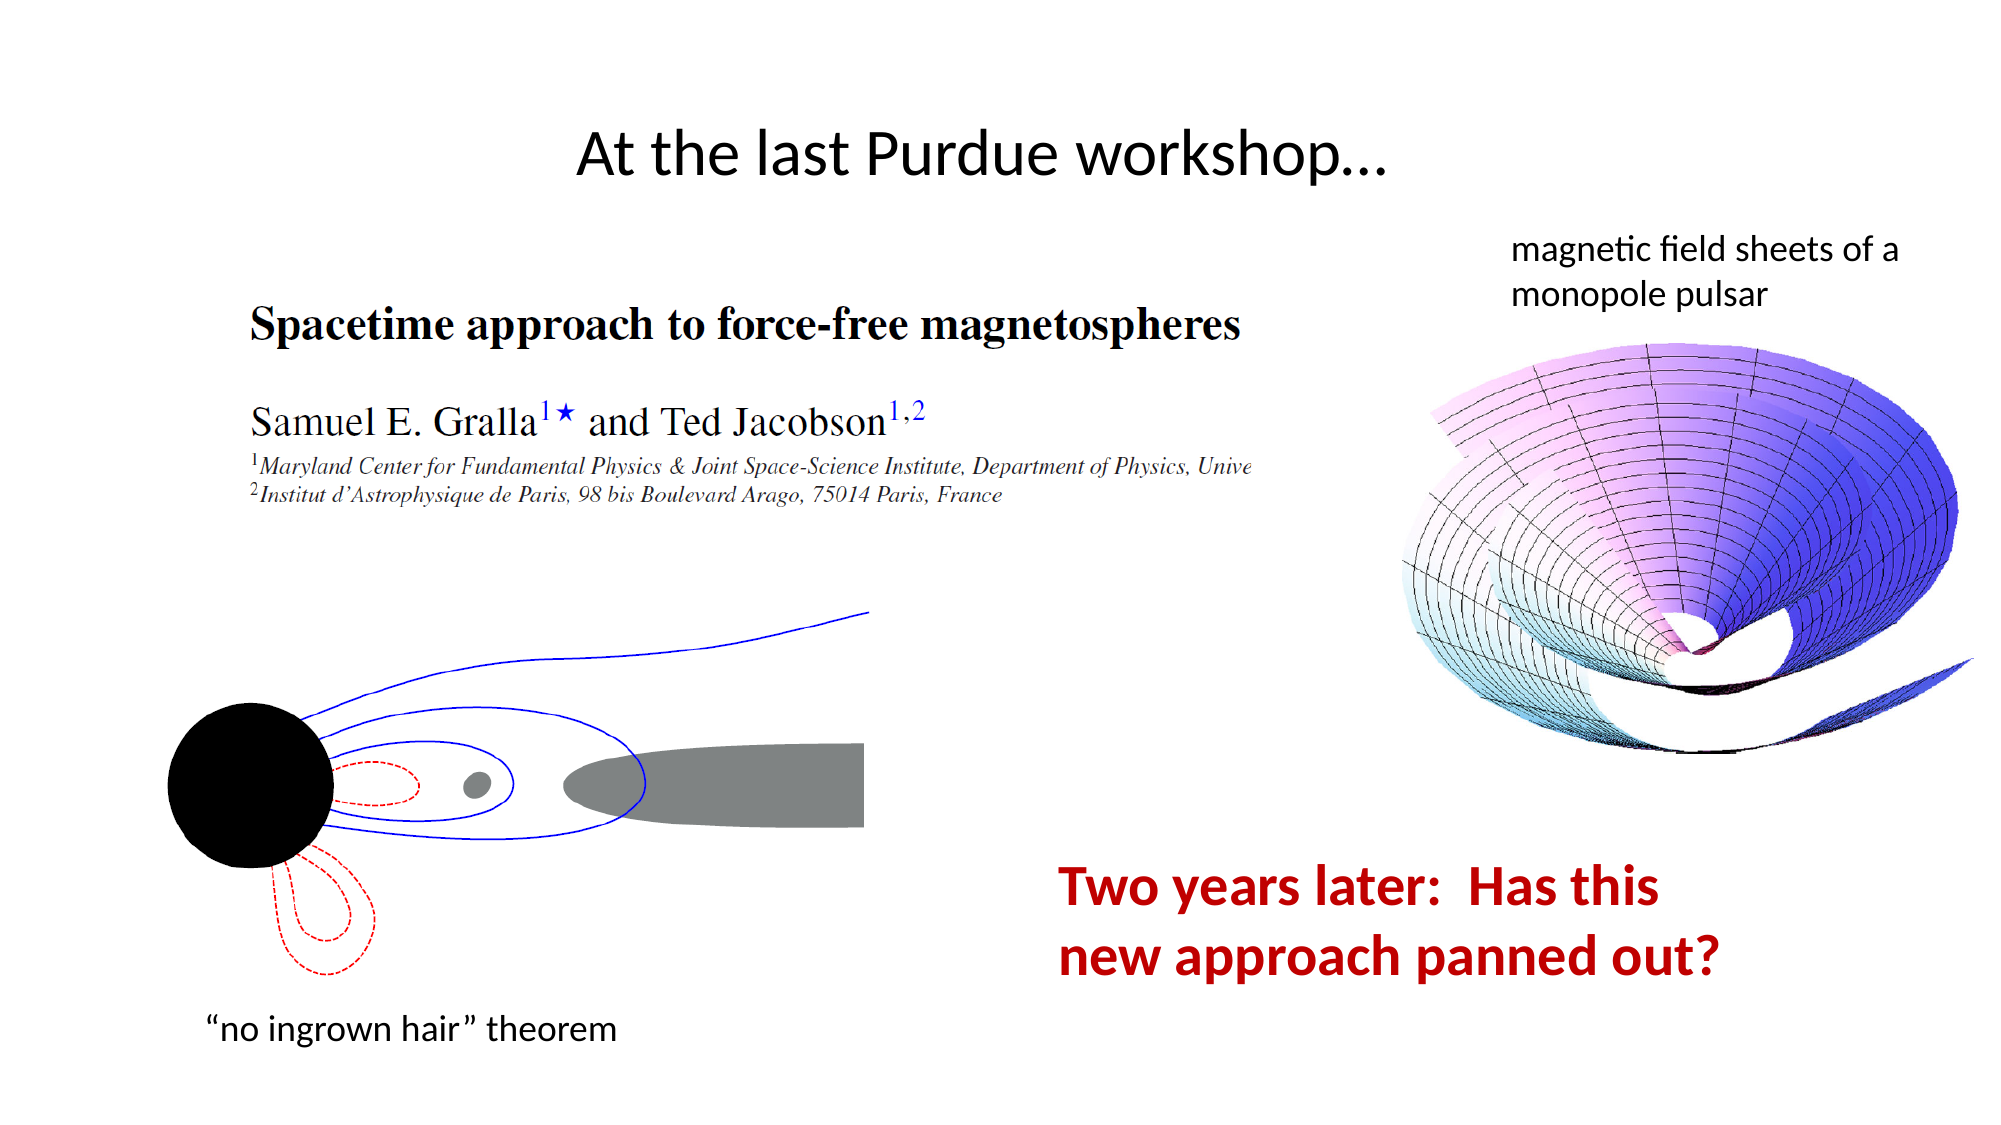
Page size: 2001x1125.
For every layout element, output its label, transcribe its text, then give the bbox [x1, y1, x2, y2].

picture [235, 277, 1251, 518]
text_box magnetic field sheets of a monopole pulsar [1495, 216, 1939, 321]
picture [162, 584, 870, 976]
picture [1399, 341, 2000, 766]
text_box Two years later: Has this new approach panned out? [1043, 840, 1791, 995]
text_box “no ingrown hair” theorem [189, 996, 634, 1057]
text_box At the last Purdue workshop… [561, 101, 1403, 197]
